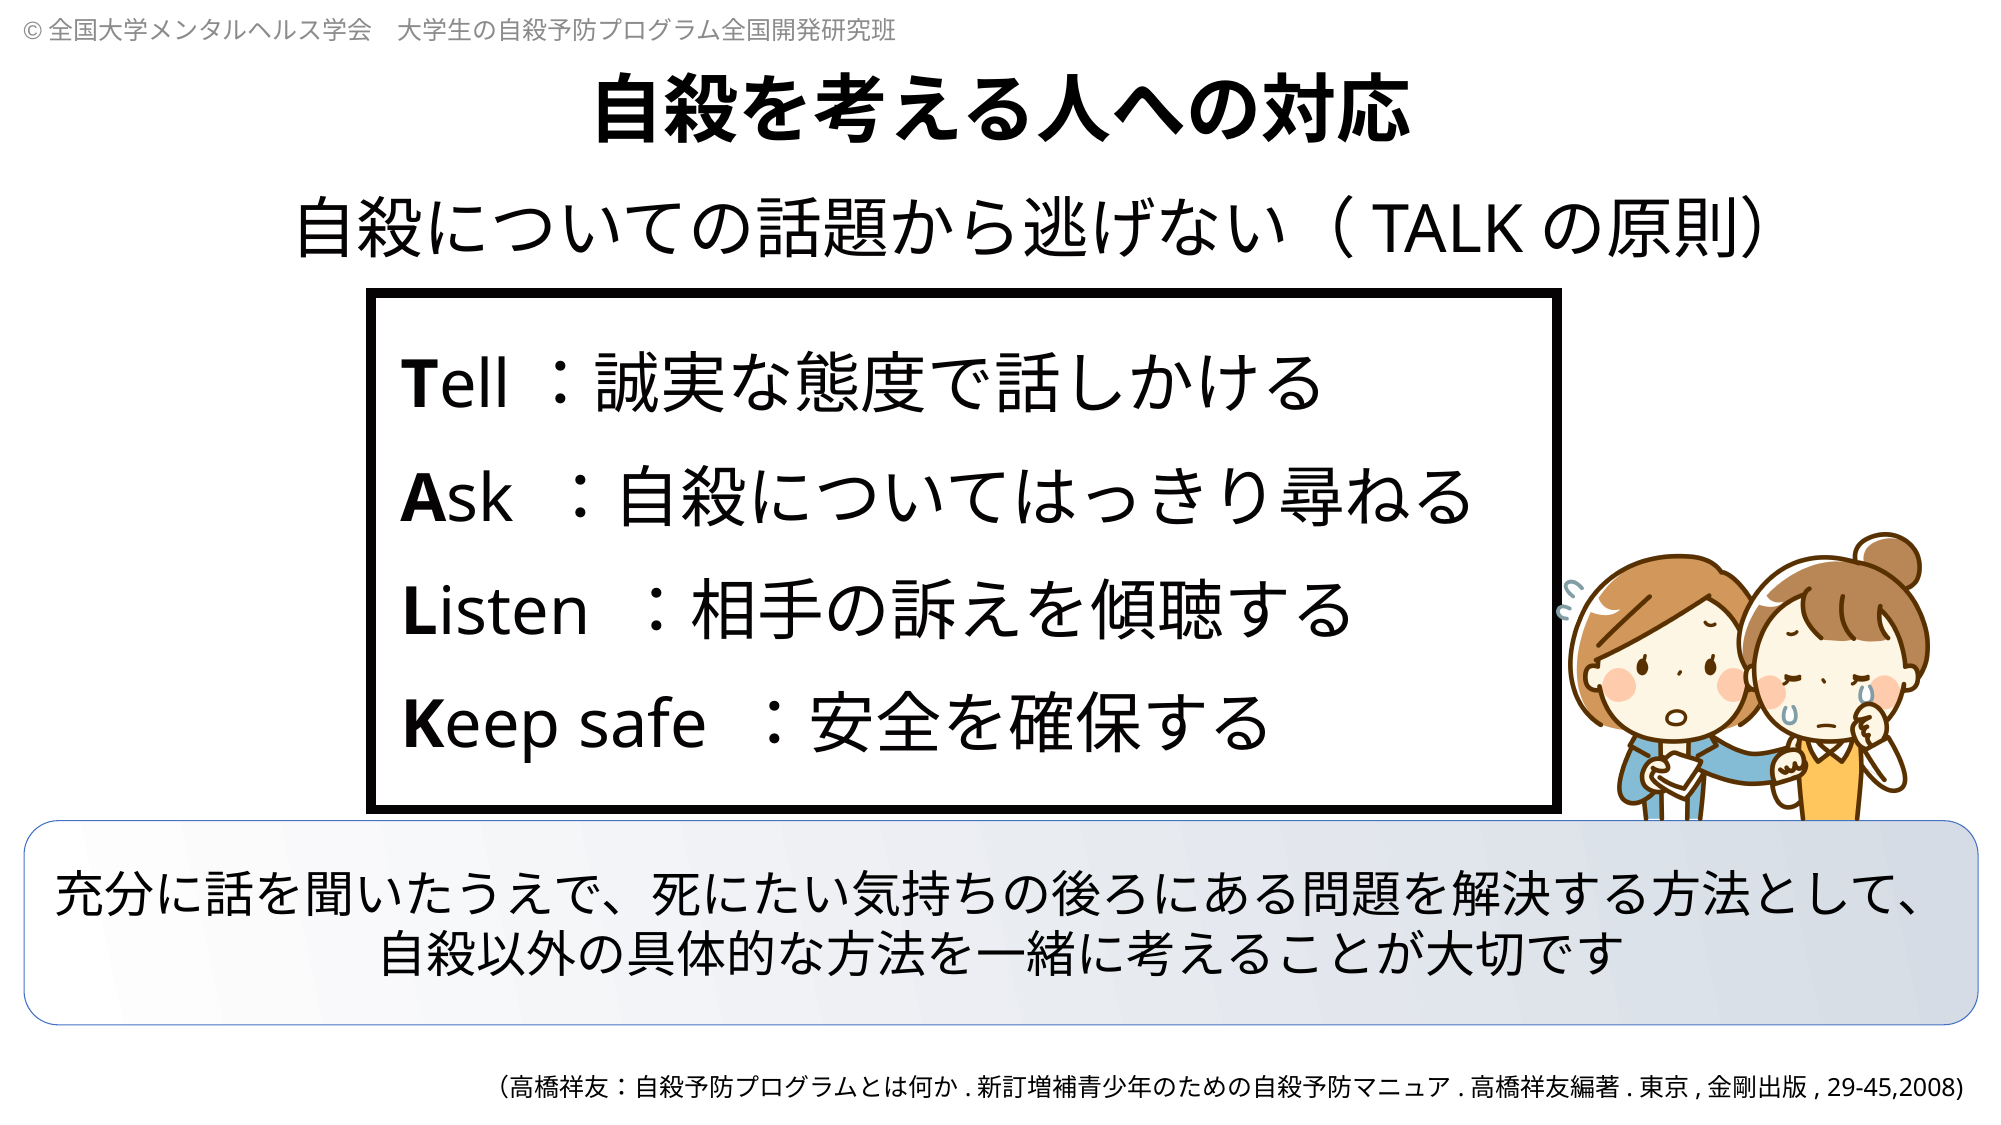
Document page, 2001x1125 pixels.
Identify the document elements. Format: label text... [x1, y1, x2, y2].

text_box （高橋祥友：自殺予防プログラムとは何か.新訂増補青少年のための自殺予防マニュア.高橋祥友編著.東京,金剛出版, 29-45,2008) [324, 1064, 1979, 1110]
picture [1556, 532, 1930, 821]
text_box 充分に話を聞いたうえで、死にたい気持ちの後ろにある問題を解決する方法として、自殺以外の具体的な方法を一緒に考えることが大切です [23, 820, 1979, 1026]
text_box 自殺を考える人への対応 [494, 54, 1506, 159]
text_box Tell：誠実な態度で話しかける Ask ：自殺についてはっきり尋ねる Listen ：相手の訴えを傾聴する Keep safe ：安全を確保する [370, 292, 1557, 810]
text_box 自殺についての話題から逃げない（TALKの原則） [158, 178, 1871, 274]
